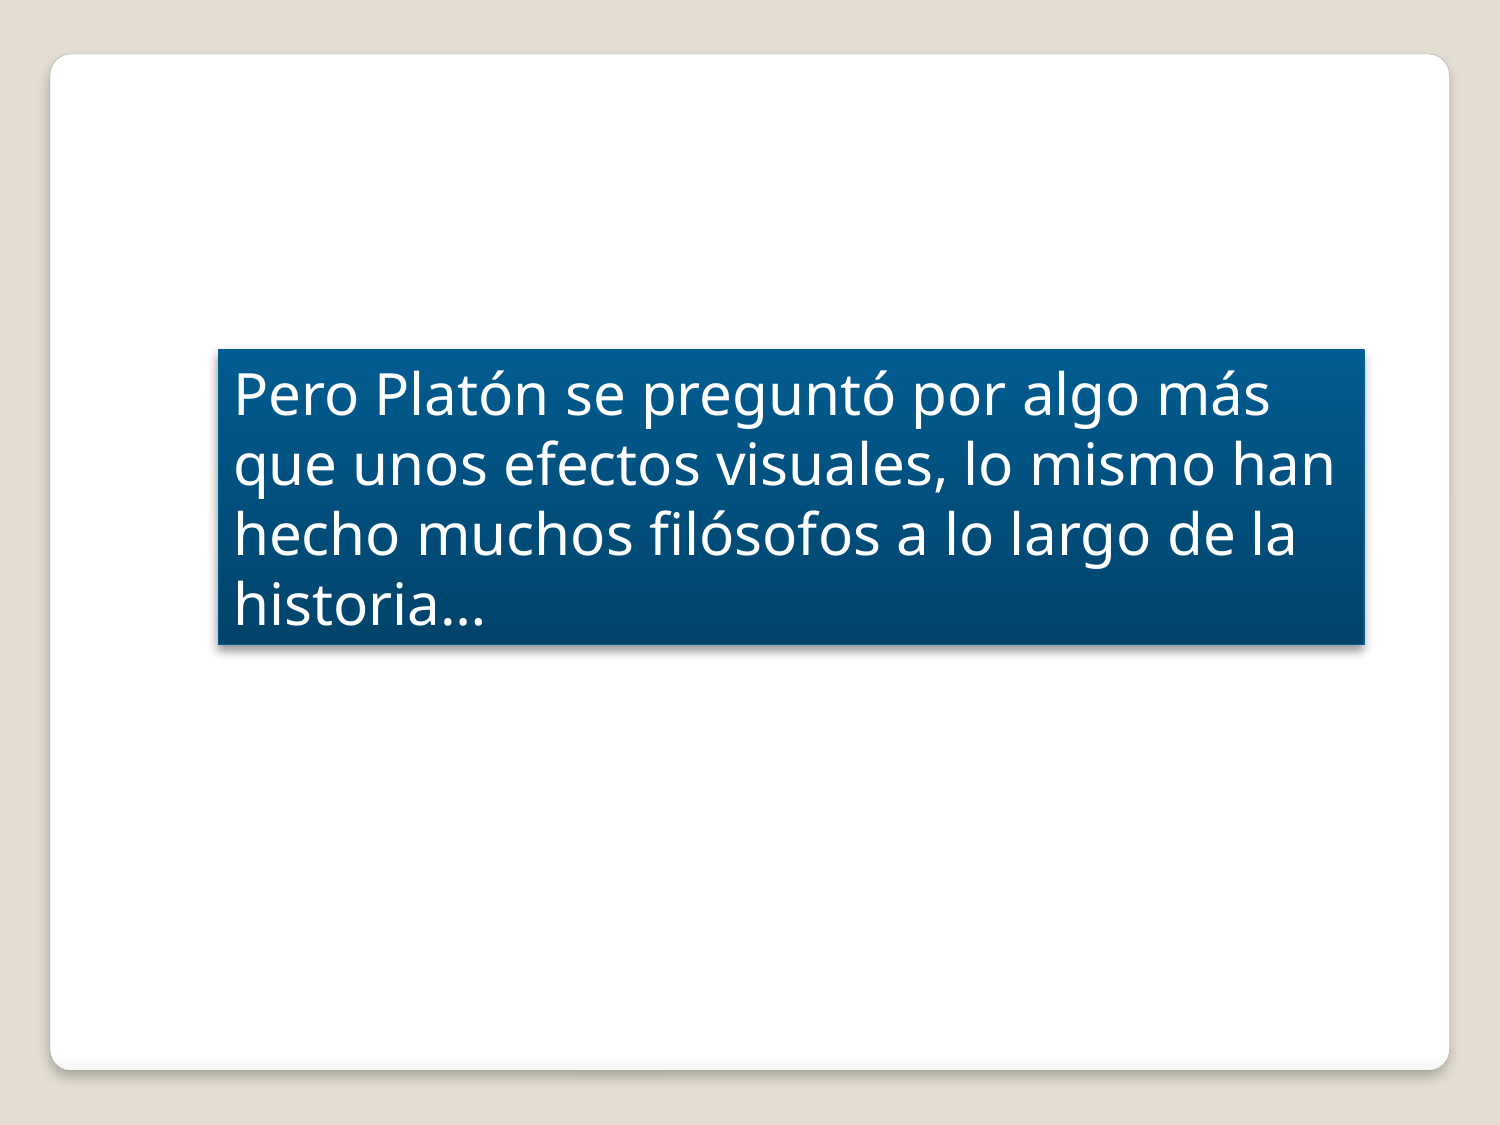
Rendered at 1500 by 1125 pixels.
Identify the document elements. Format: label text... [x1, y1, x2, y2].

text_box Pero Platón se preguntó por algo más que unos efectos visuales, lo mismo han hecho muchos filósofos a lo largo de la historia… [218, 349, 1365, 645]
